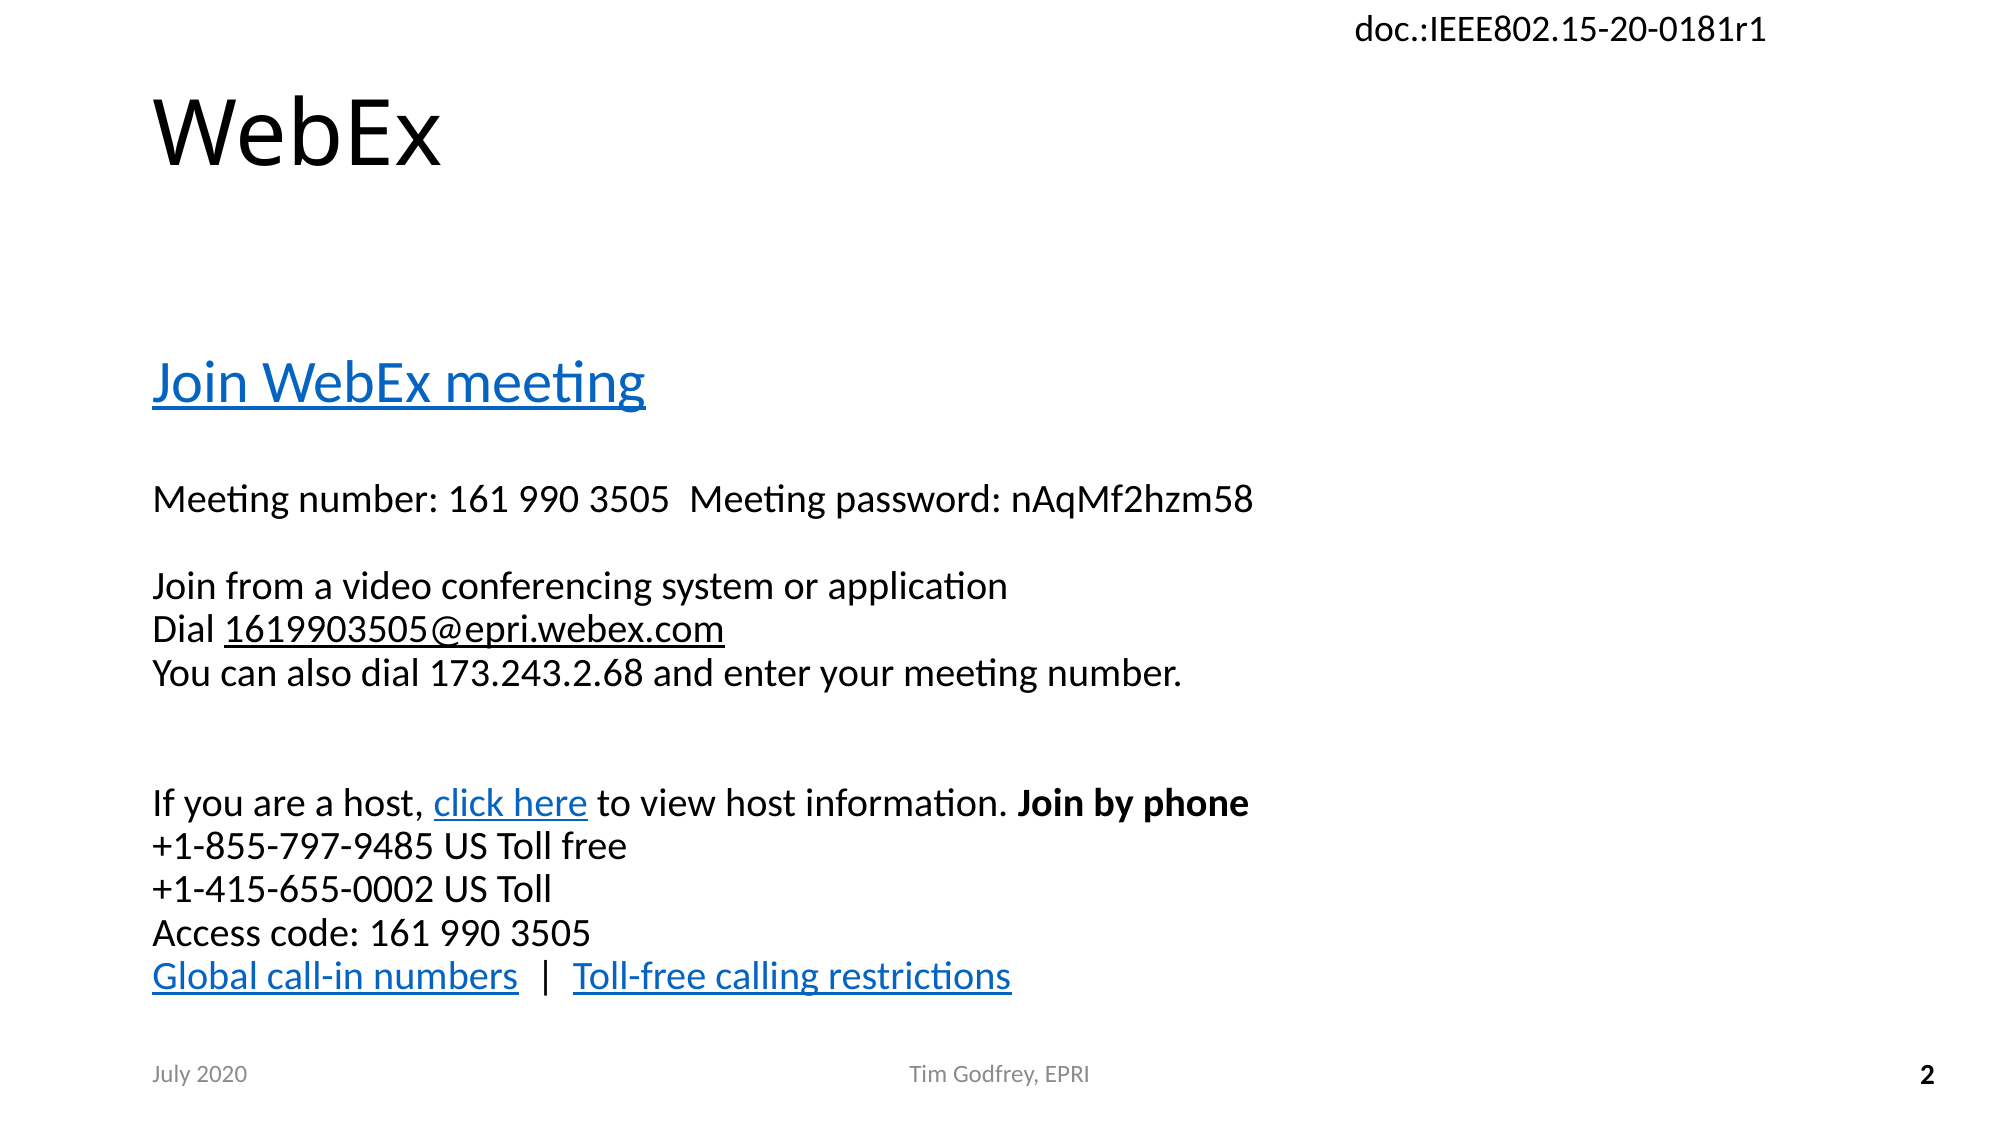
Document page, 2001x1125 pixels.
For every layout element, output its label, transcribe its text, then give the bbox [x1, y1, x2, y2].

list Join WebEx meeting Meeting number: 161 990 3505 Meeting password: nAqMf2hzm58 Join from a video conferencing system or application Dial 1619903505@epri.webex.com You can also dial 173.243.2.68 and enter your meeting number. If you are a host, click here to view host information. Join by phone +1-855-797-9485 US Toll free +1-415-655-0002 US Toll Access code: 161 990 3505 Global call-in numbers | Toll-free calling restrictions [137, 299, 1863, 1014]
title WebEx [137, 59, 1863, 213]
footer Tim Godfrey, EPRI [662, 1042, 1338, 1103]
slide_number 2 [1462, 1042, 1950, 1103]
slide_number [137, 1042, 588, 1103]
